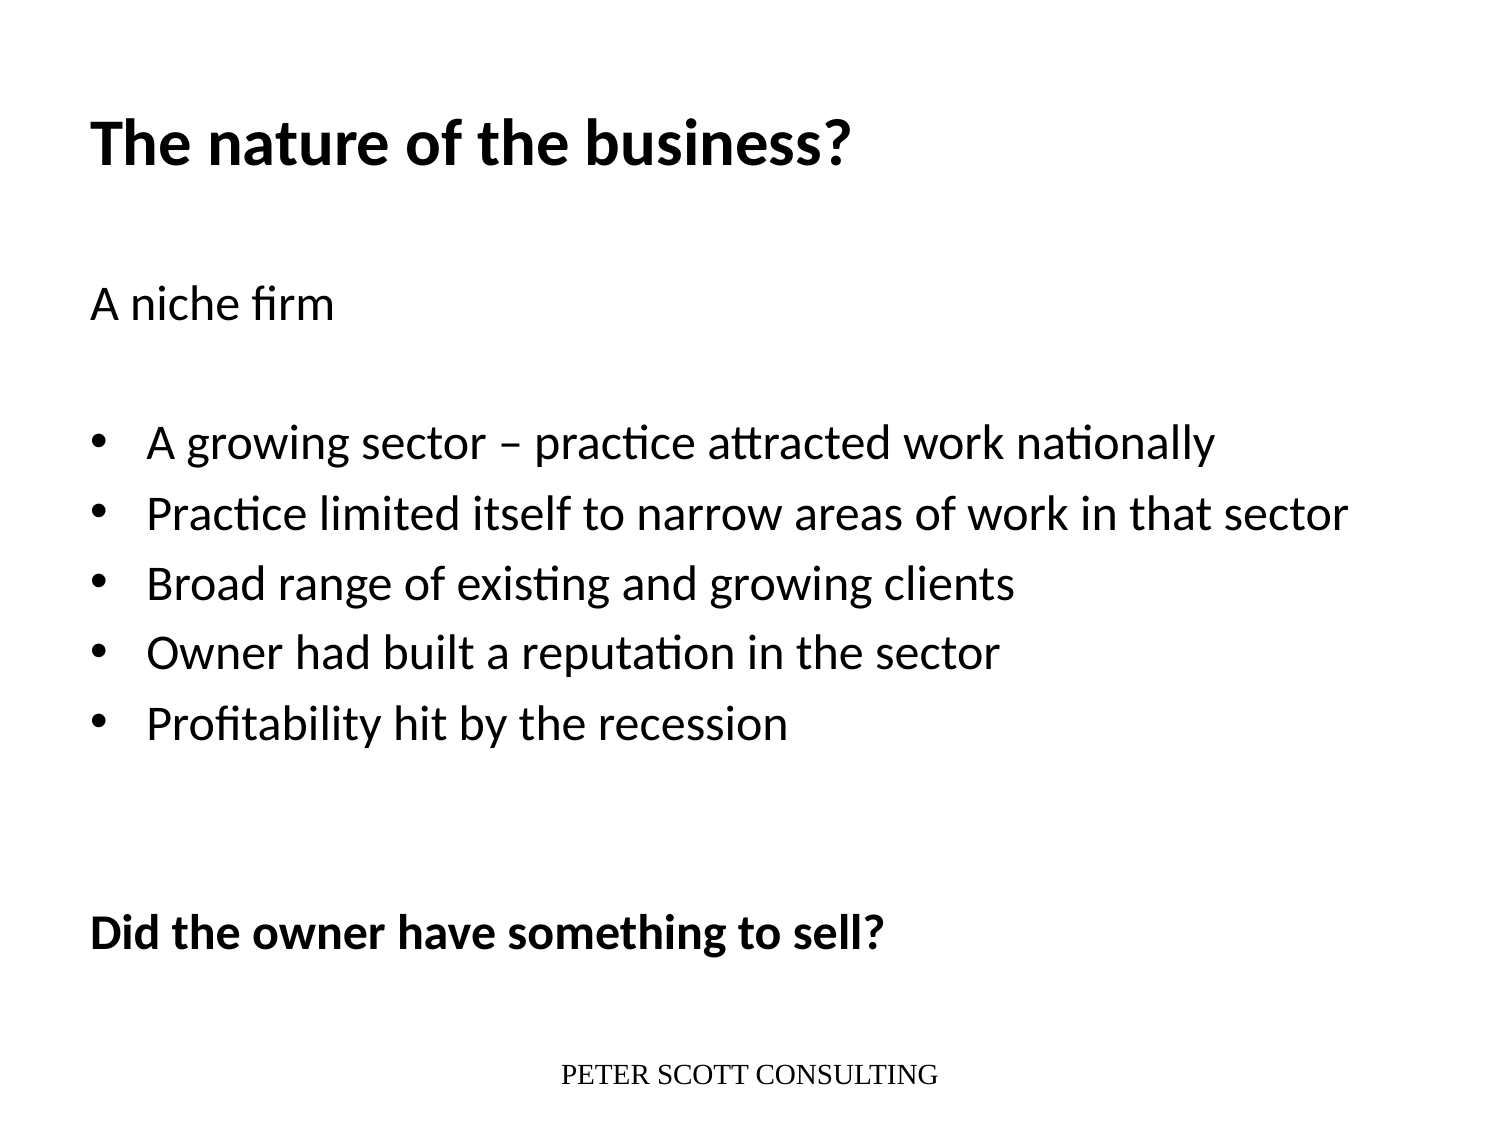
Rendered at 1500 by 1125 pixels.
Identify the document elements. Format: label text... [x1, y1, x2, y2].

footer PETER SCOTT CONSULTING [512, 1042, 988, 1103]
list A niche firm A growing sector – practice attracted work nationally Practice limited itself to narrow areas of work in that sector Broad range of existing and growing clients Owner had built a reputation in the sector Profitability hit by the recession Did the owner have something to sell? [75, 262, 1425, 1005]
title The nature of the business? [75, 45, 1425, 233]
